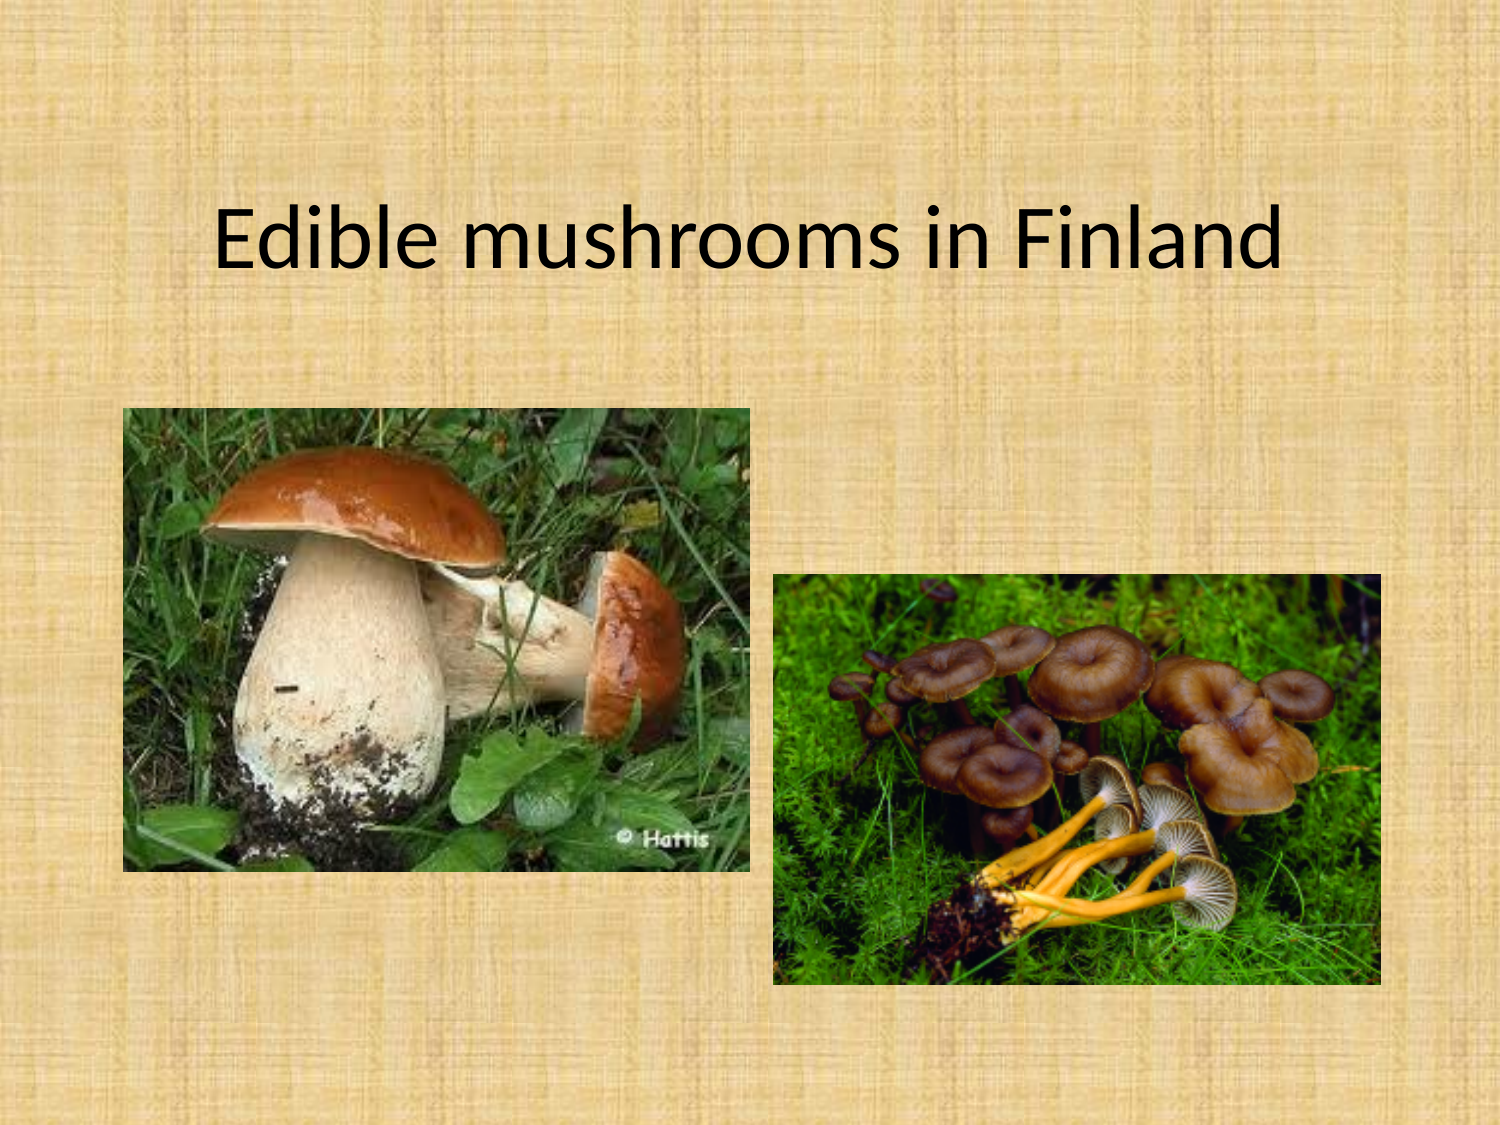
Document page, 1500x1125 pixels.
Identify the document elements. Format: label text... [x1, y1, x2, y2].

title Edible mushrooms in Finland [112, 78, 1388, 386]
picture [0, 0, 1500, 1125]
